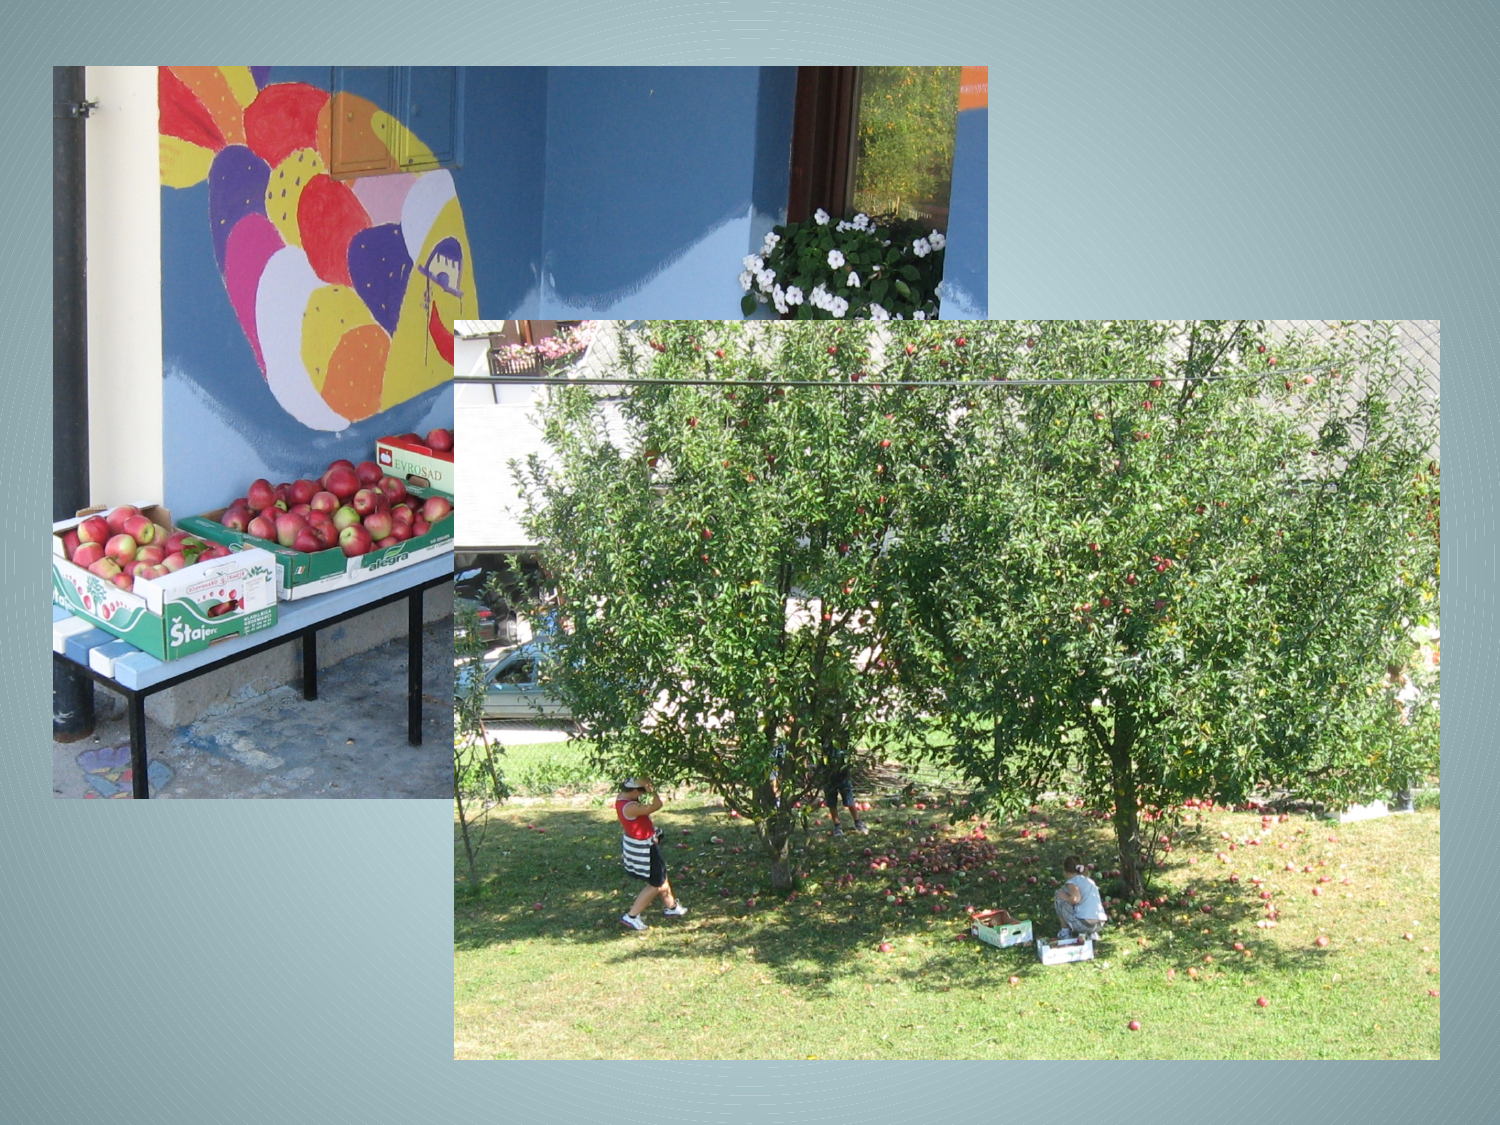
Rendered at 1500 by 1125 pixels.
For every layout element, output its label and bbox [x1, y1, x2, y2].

list [52, 66, 989, 799]
list [454, 320, 1441, 1060]
